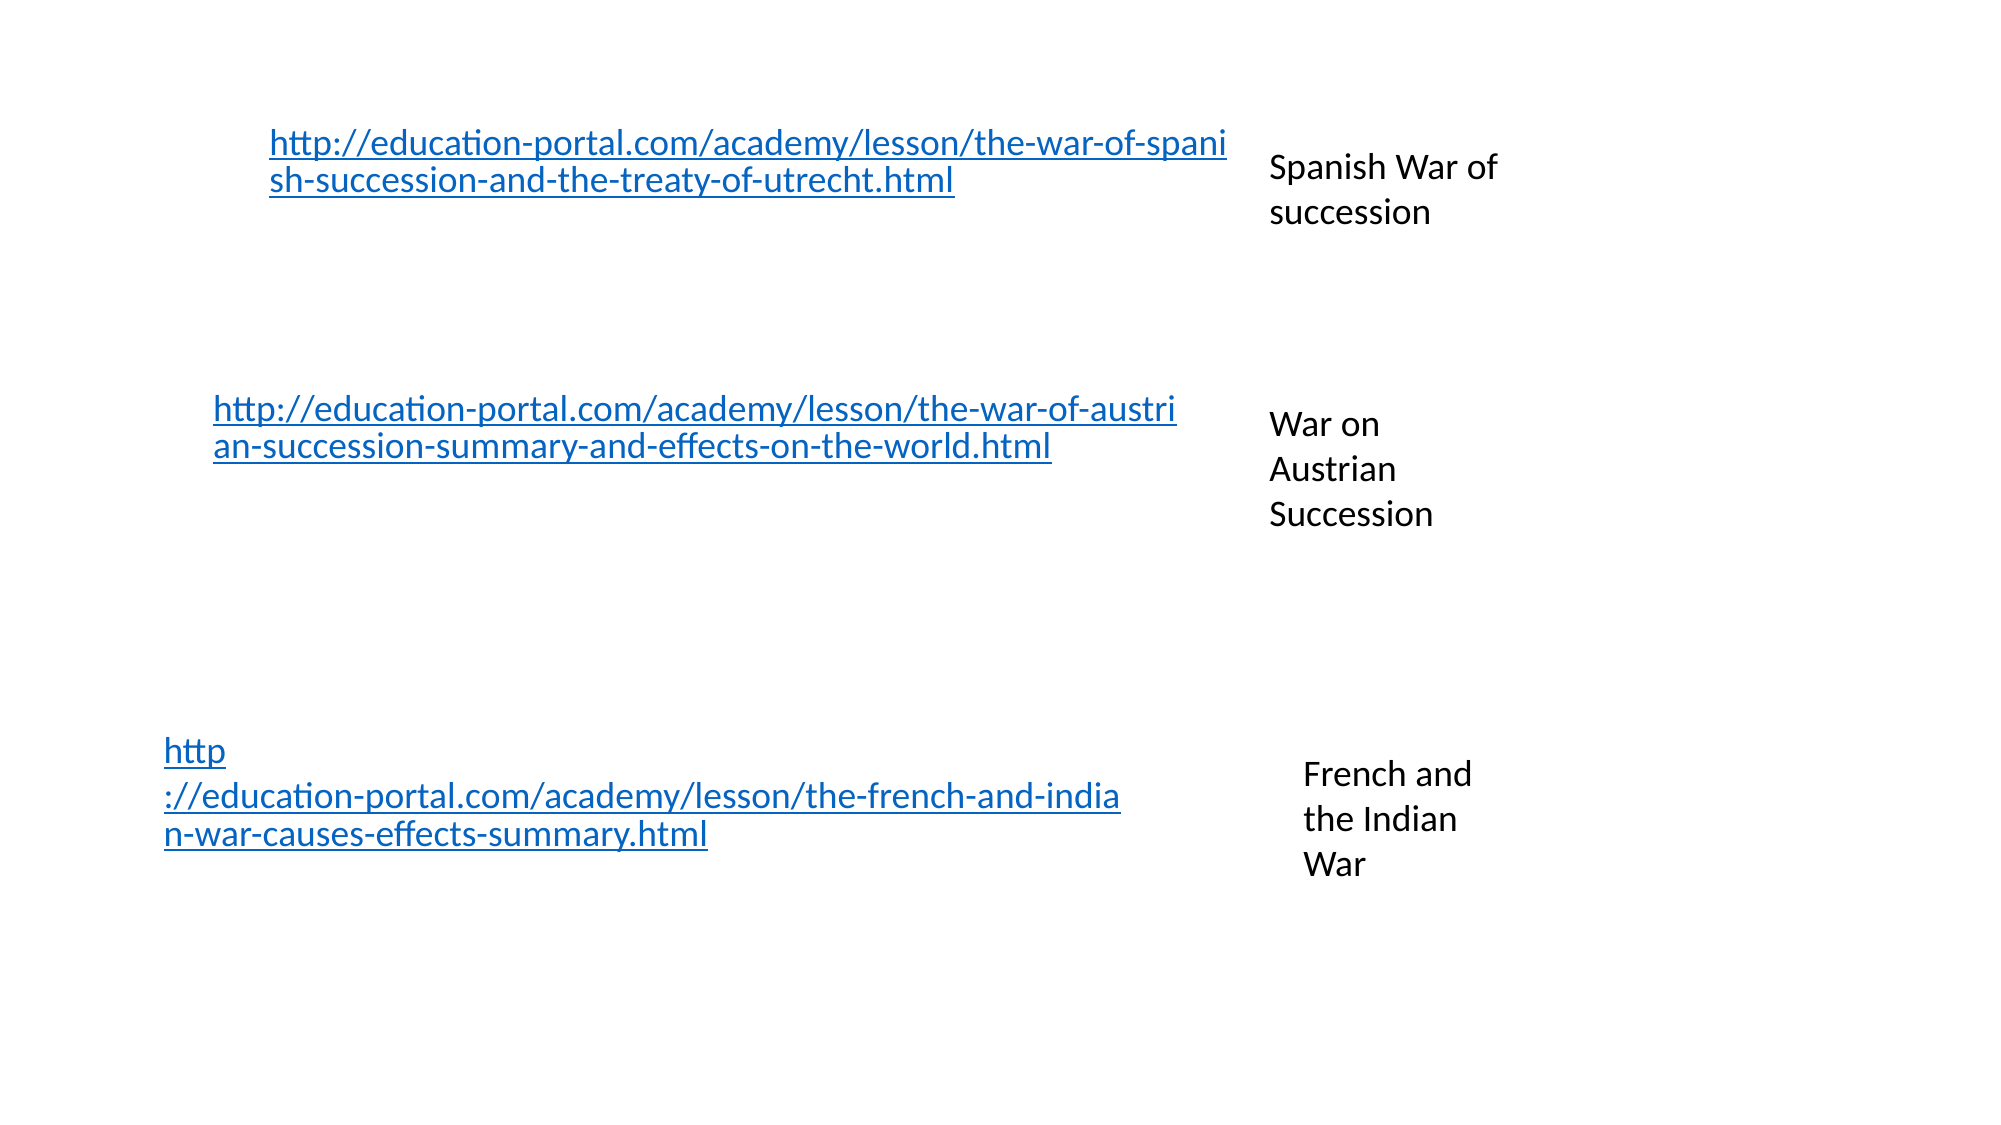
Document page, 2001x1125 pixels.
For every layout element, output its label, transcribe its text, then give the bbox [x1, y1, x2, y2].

text_box Spanish War of succession [1254, 134, 1664, 240]
text_box French and the Indian War [1288, 741, 1506, 892]
text_box http://education-portal.com/academy/lesson/the-war-of-spanish-succession-and-the-treaty-of-utrecht.html [254, 110, 1255, 216]
text_box http://education-portal.com/academy/lesson/the-war-of-austrian-succession-summary-and-effects-on-the-world.html [198, 376, 1199, 482]
text_box http://education-portal.com/academy/lesson/the-french-and-indian-war-causes-effects-summary.html [148, 719, 1149, 869]
text_box War on Austrian Succession [1254, 392, 1477, 542]
